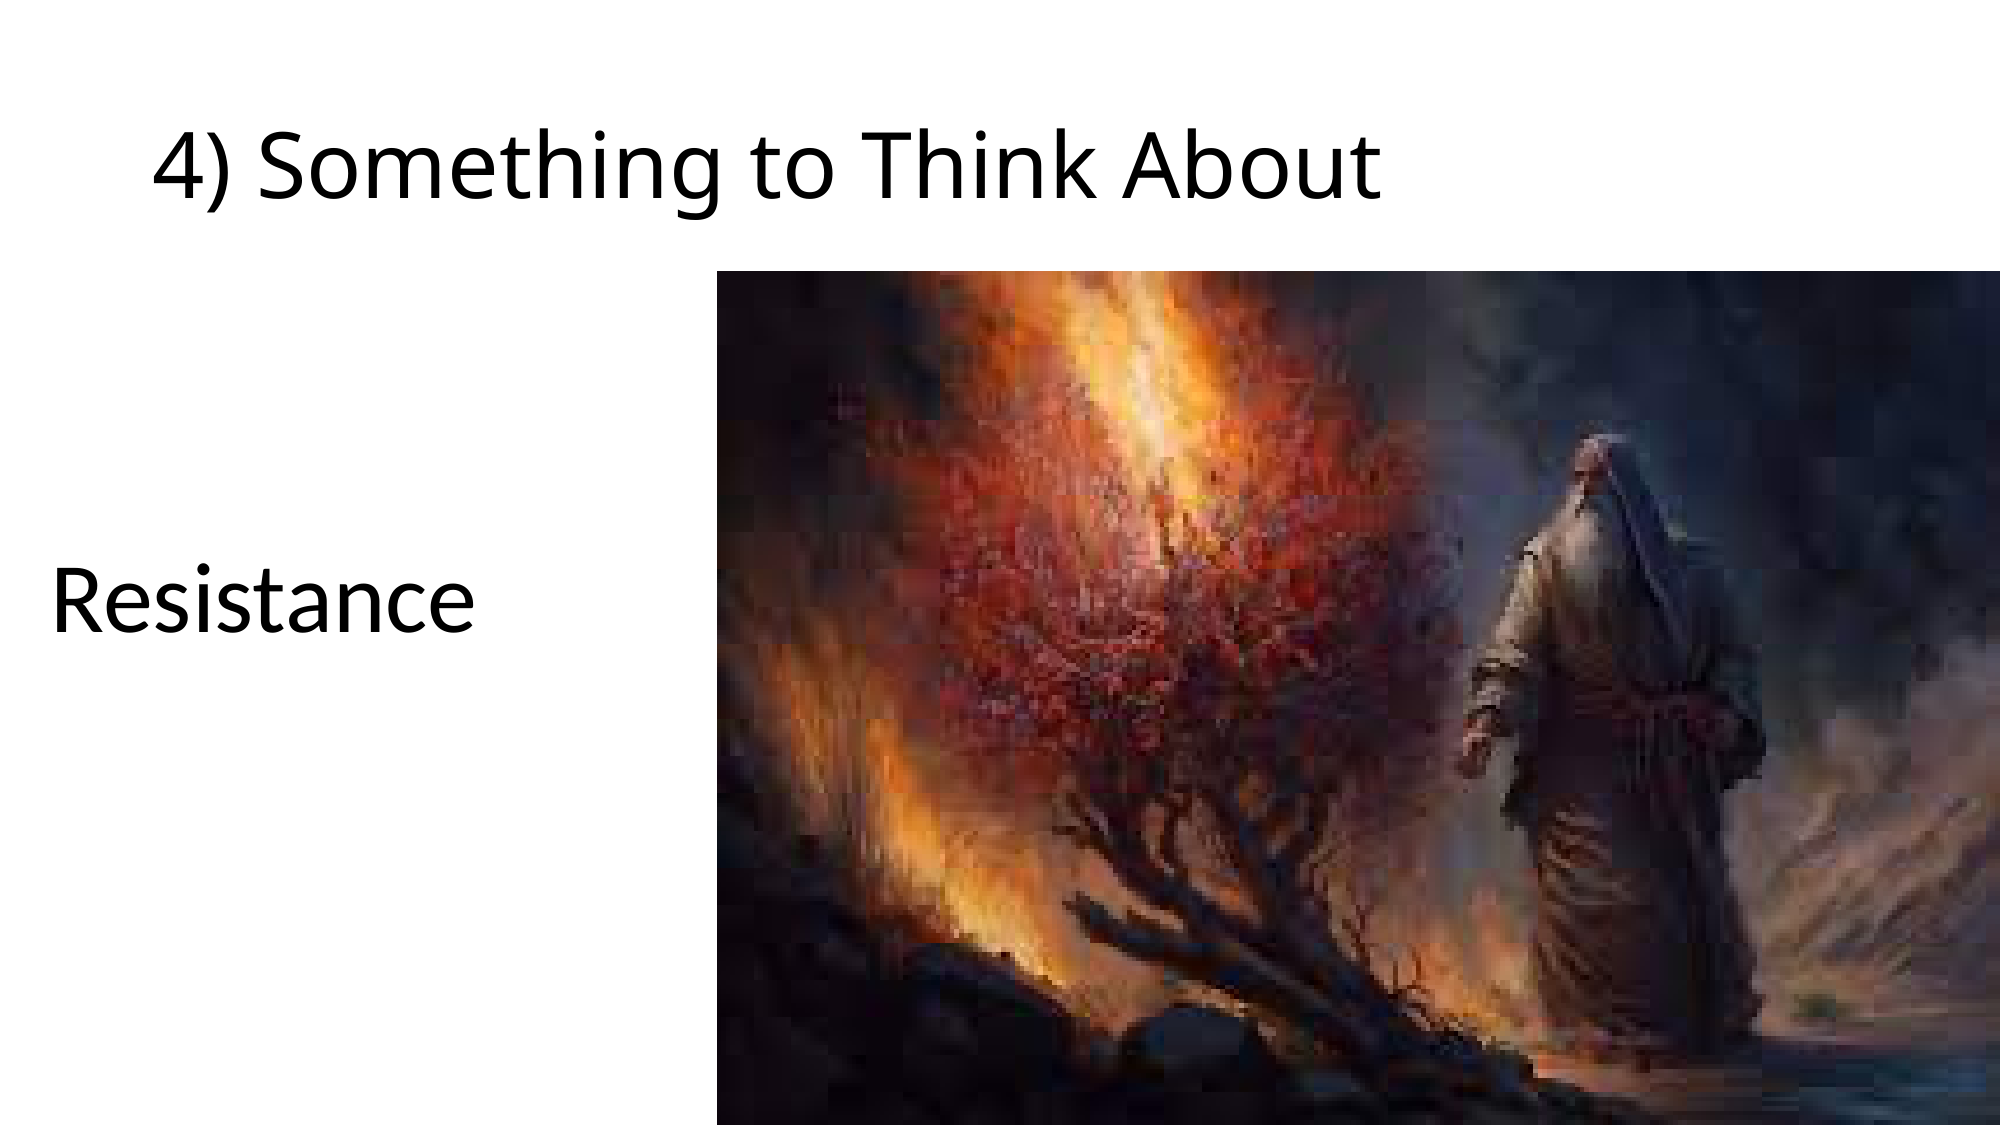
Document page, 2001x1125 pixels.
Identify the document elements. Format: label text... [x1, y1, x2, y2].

title 4) Something to Think About [137, 59, 1863, 278]
picture [717, 271, 2000, 1125]
list Resistance [35, 538, 677, 738]
